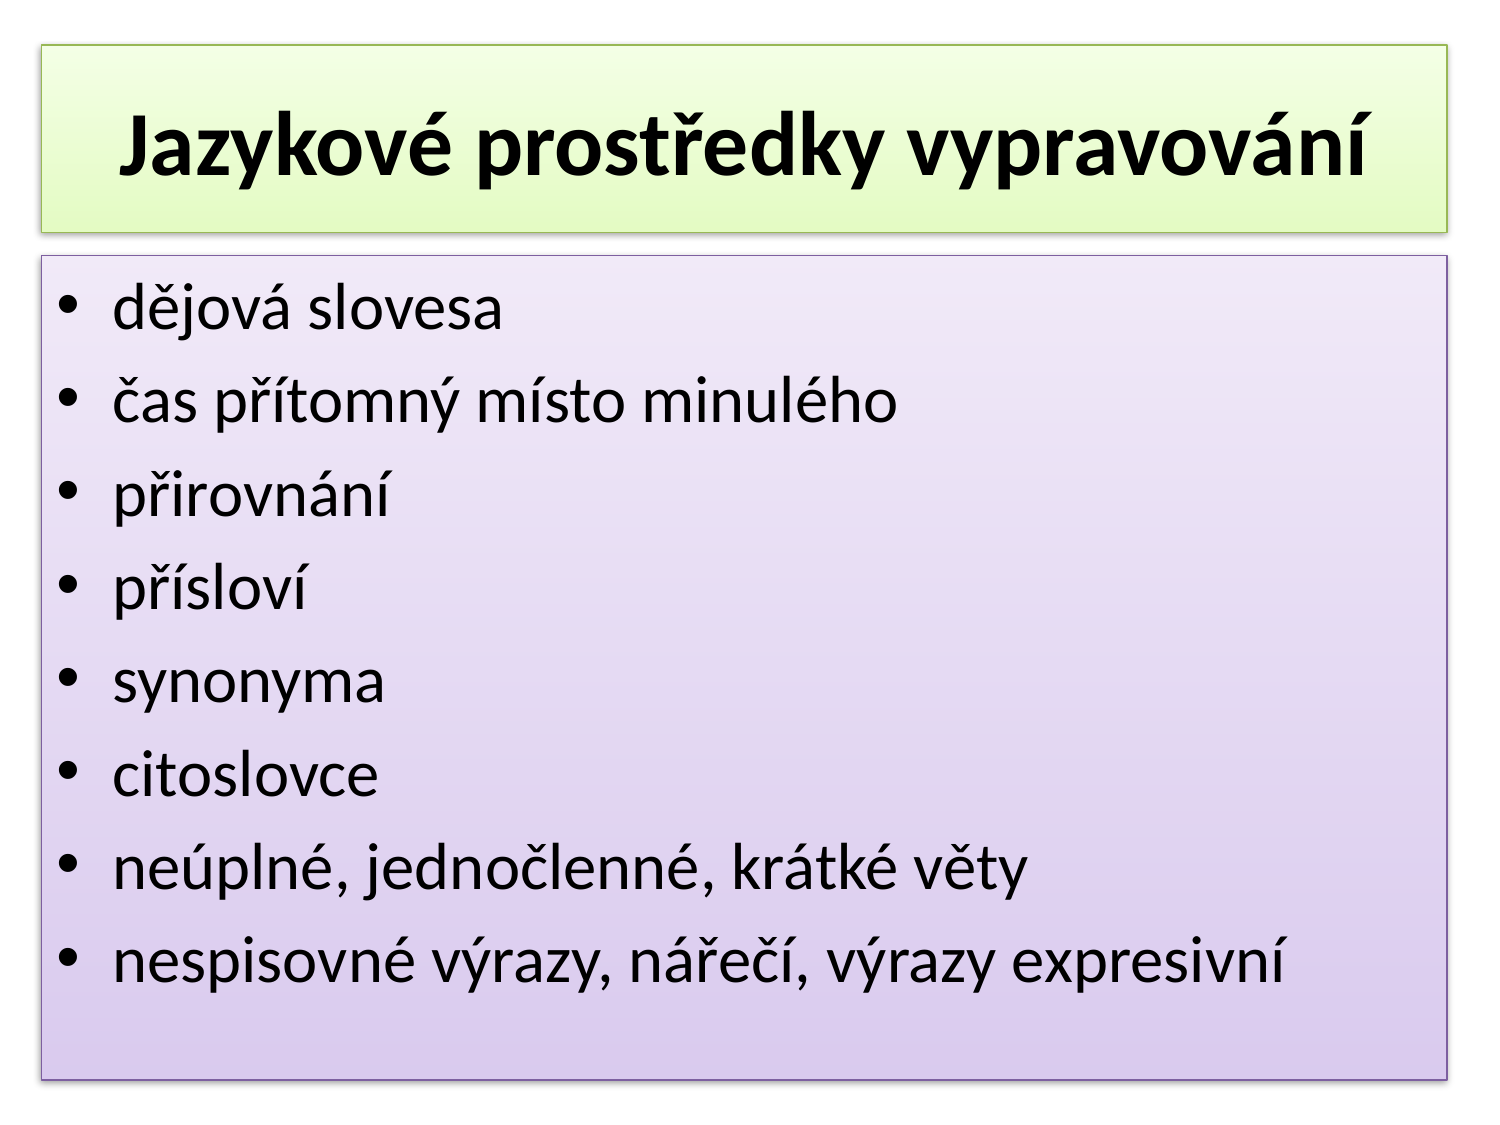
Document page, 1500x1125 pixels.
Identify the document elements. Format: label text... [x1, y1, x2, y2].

title Jazykové prostředky vypravování [41, 44, 1448, 233]
list dějová slovesa čas přítomný místo minulého přirovnání přísloví synonyma citoslovce neúplné, jednočlenné, krátké věty nespisovné výrazy, nářečí, výrazy expresivní [41, 255, 1448, 1081]
